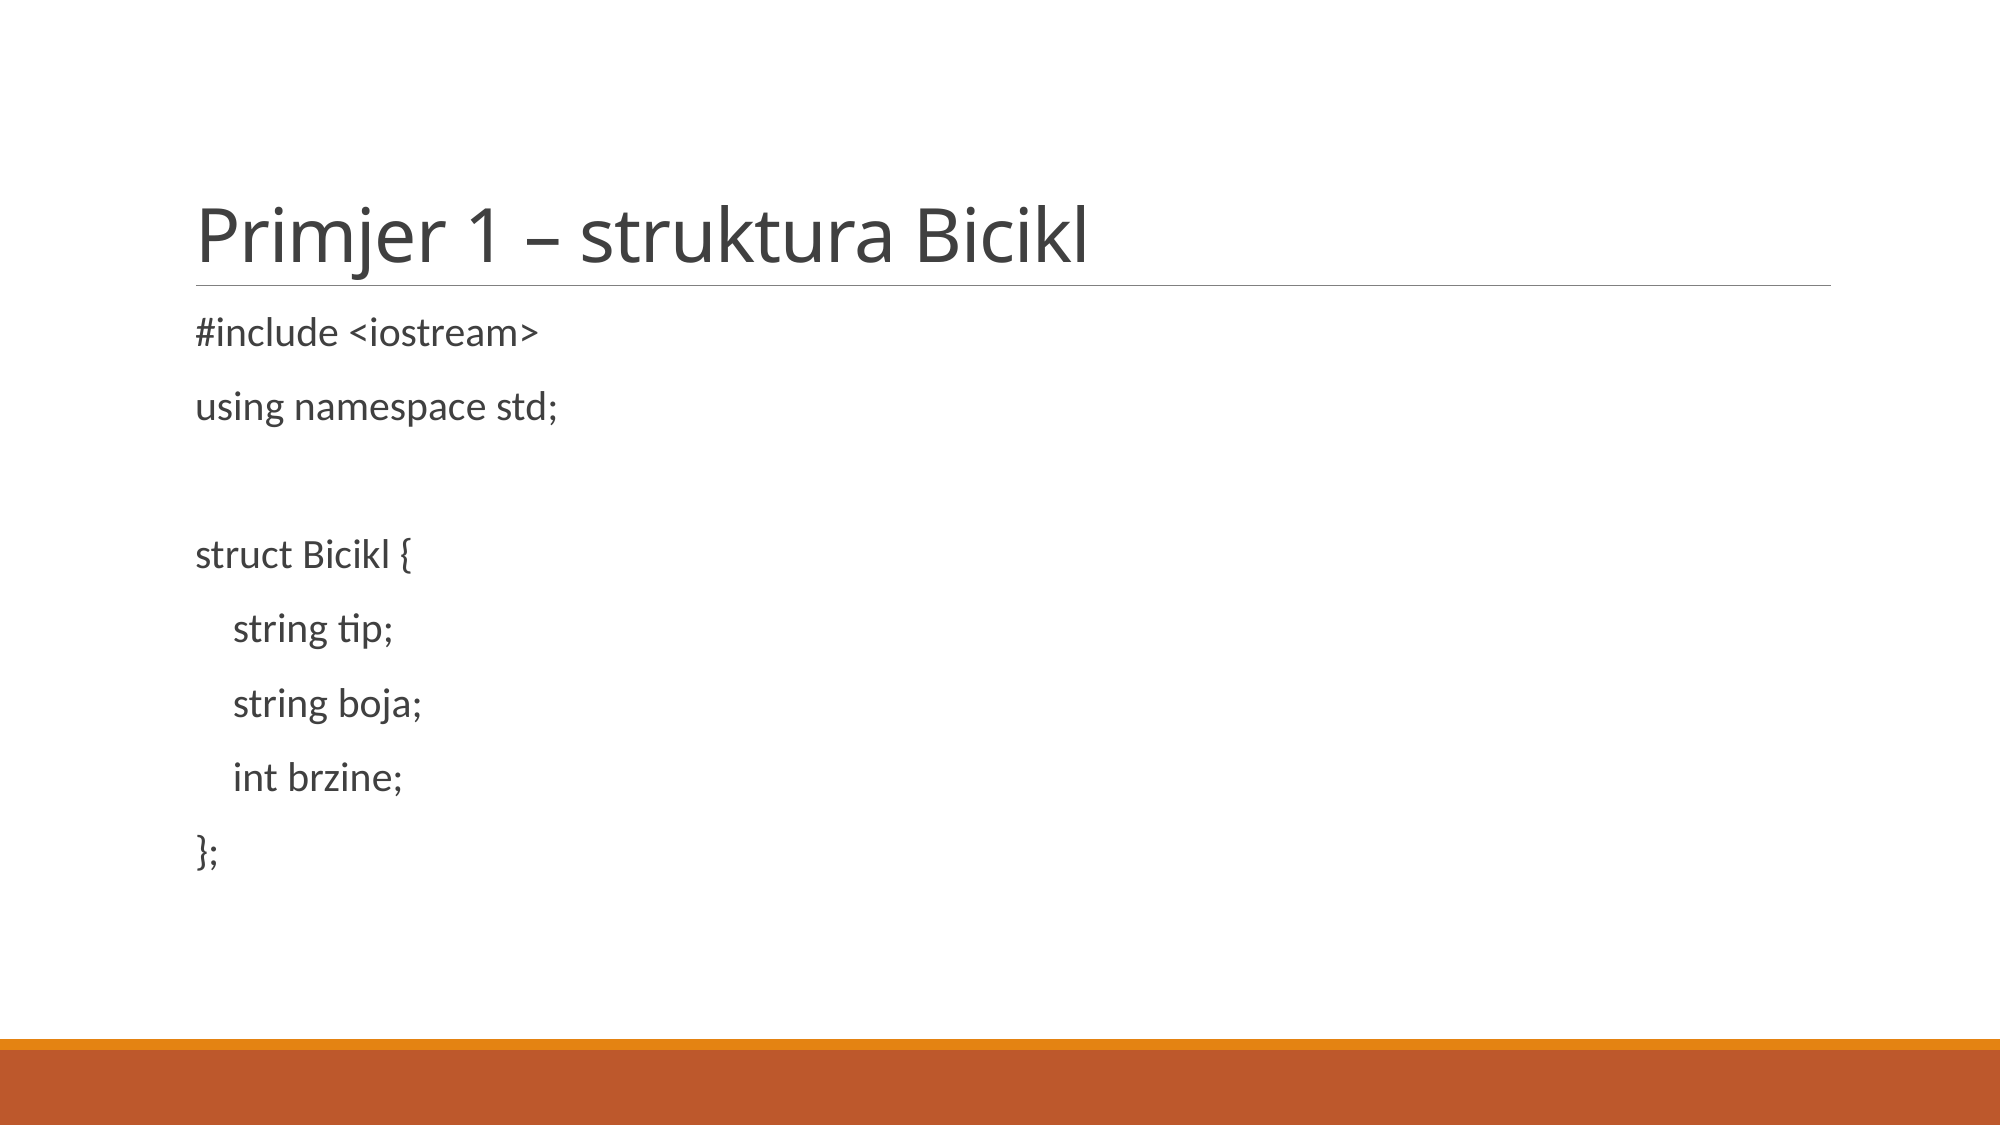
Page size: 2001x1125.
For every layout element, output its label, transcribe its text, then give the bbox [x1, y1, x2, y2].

title Primjer 1 – struktura Bicikl [180, 47, 1830, 285]
list #include <iostream> using namespace std; struct Bicikl { string tip; string boja; int brzine; }; [180, 302, 1830, 963]
